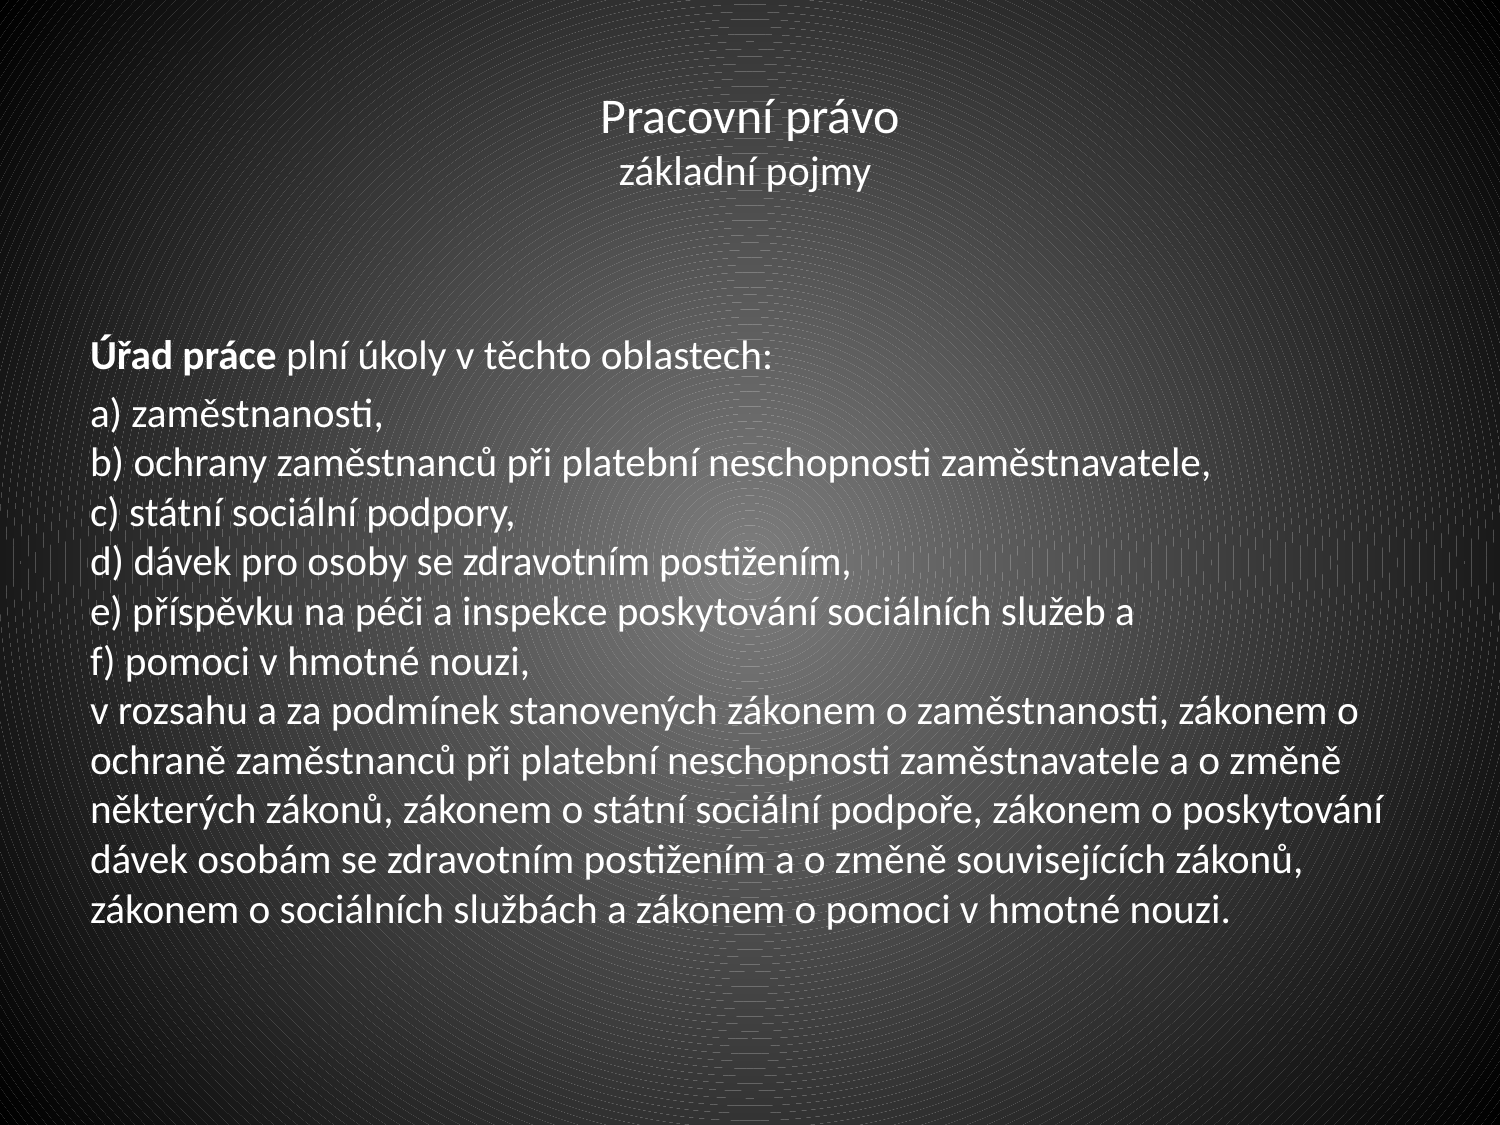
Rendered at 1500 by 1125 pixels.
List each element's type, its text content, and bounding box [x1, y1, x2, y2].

list Úřad práce plní úkoly v těchto oblastech: a) zaměstnanosti, b) ochrany zaměstnanců při platební neschopnosti zaměstnavatele, c) státní sociální podpory, d) dávek pro osoby se zdravotním postižením, e) příspěvku na péči a inspekce poskytování sociálních služeb a f) pomoci v hmotné nouzi, v rozsahu a za podmínek stanovených zákonem o zaměstnanosti, zákonem o ochraně zaměstnanců při platební neschopnosti zaměstnavatele a o změně některých zákonů, zákonem o státní sociální podpoře, zákonem o poskytování dávek osobám se zdravotním postižením a o změně souvisejících zákonů, zákonem o sociálních službách a zákonem o pomoci v hmotné nouzi. [75, 262, 1425, 1005]
title Pracovní právo základní pojmy [75, 45, 1425, 233]
